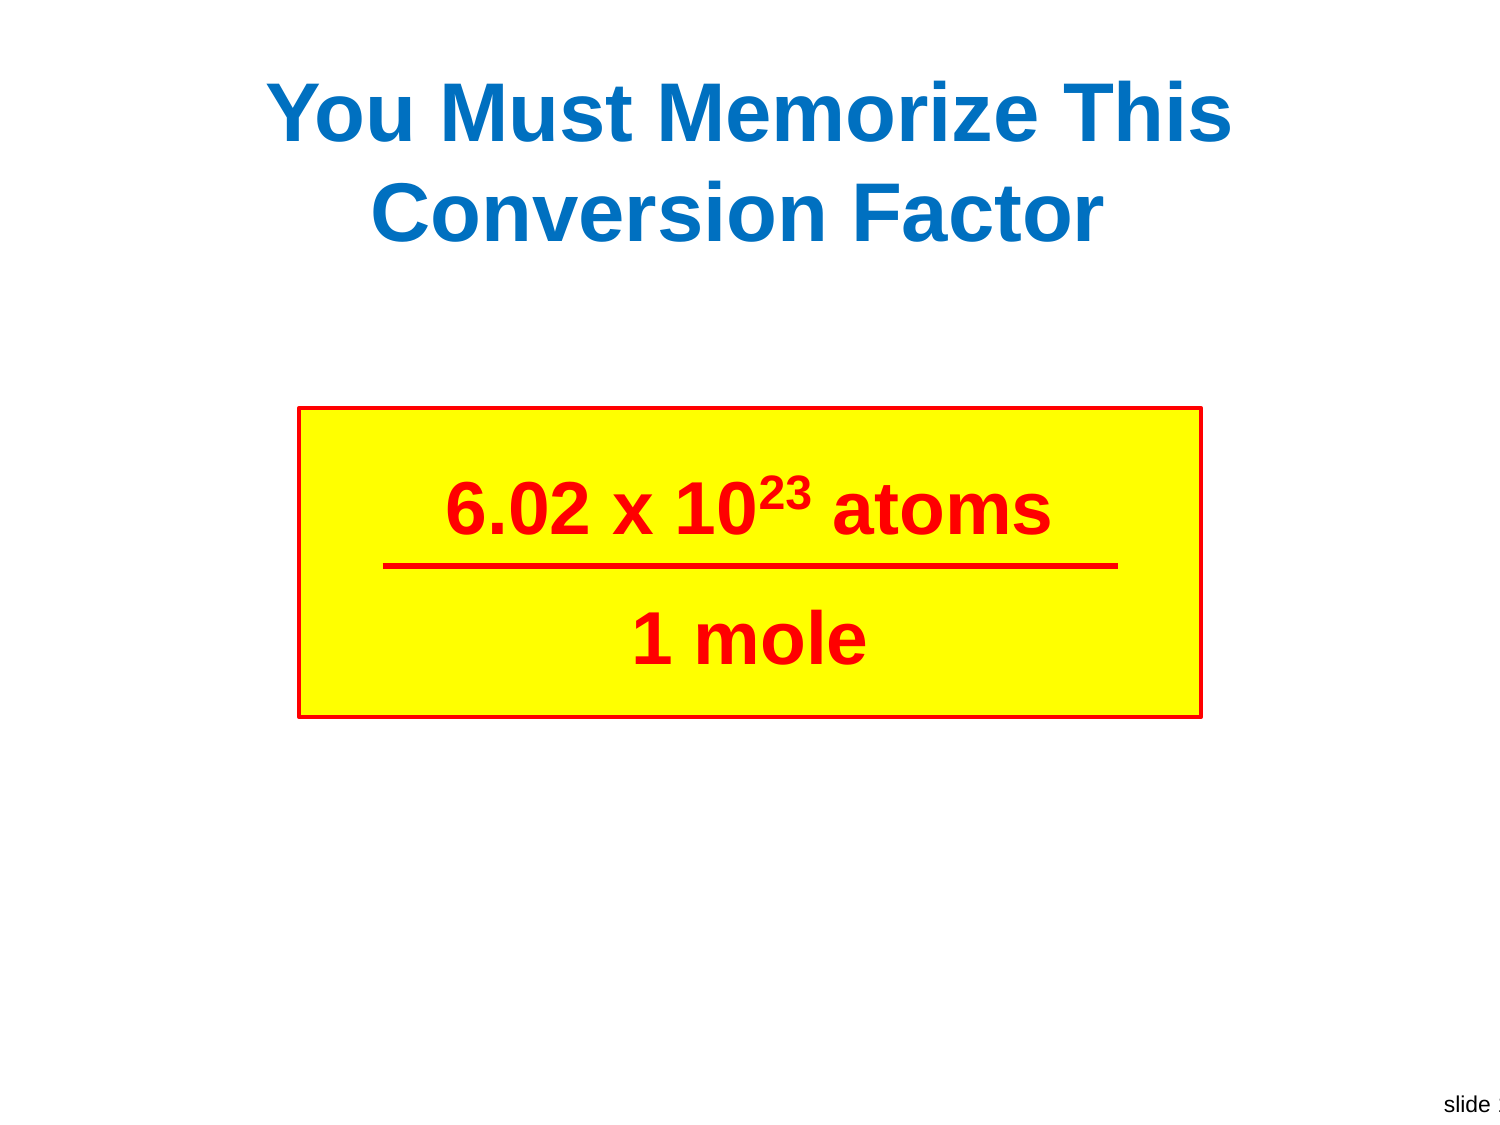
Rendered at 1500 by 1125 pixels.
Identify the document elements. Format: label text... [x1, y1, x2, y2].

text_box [298, 407, 1201, 718]
title You Must Memorize This Conversion Factor [29, 45, 1471, 272]
